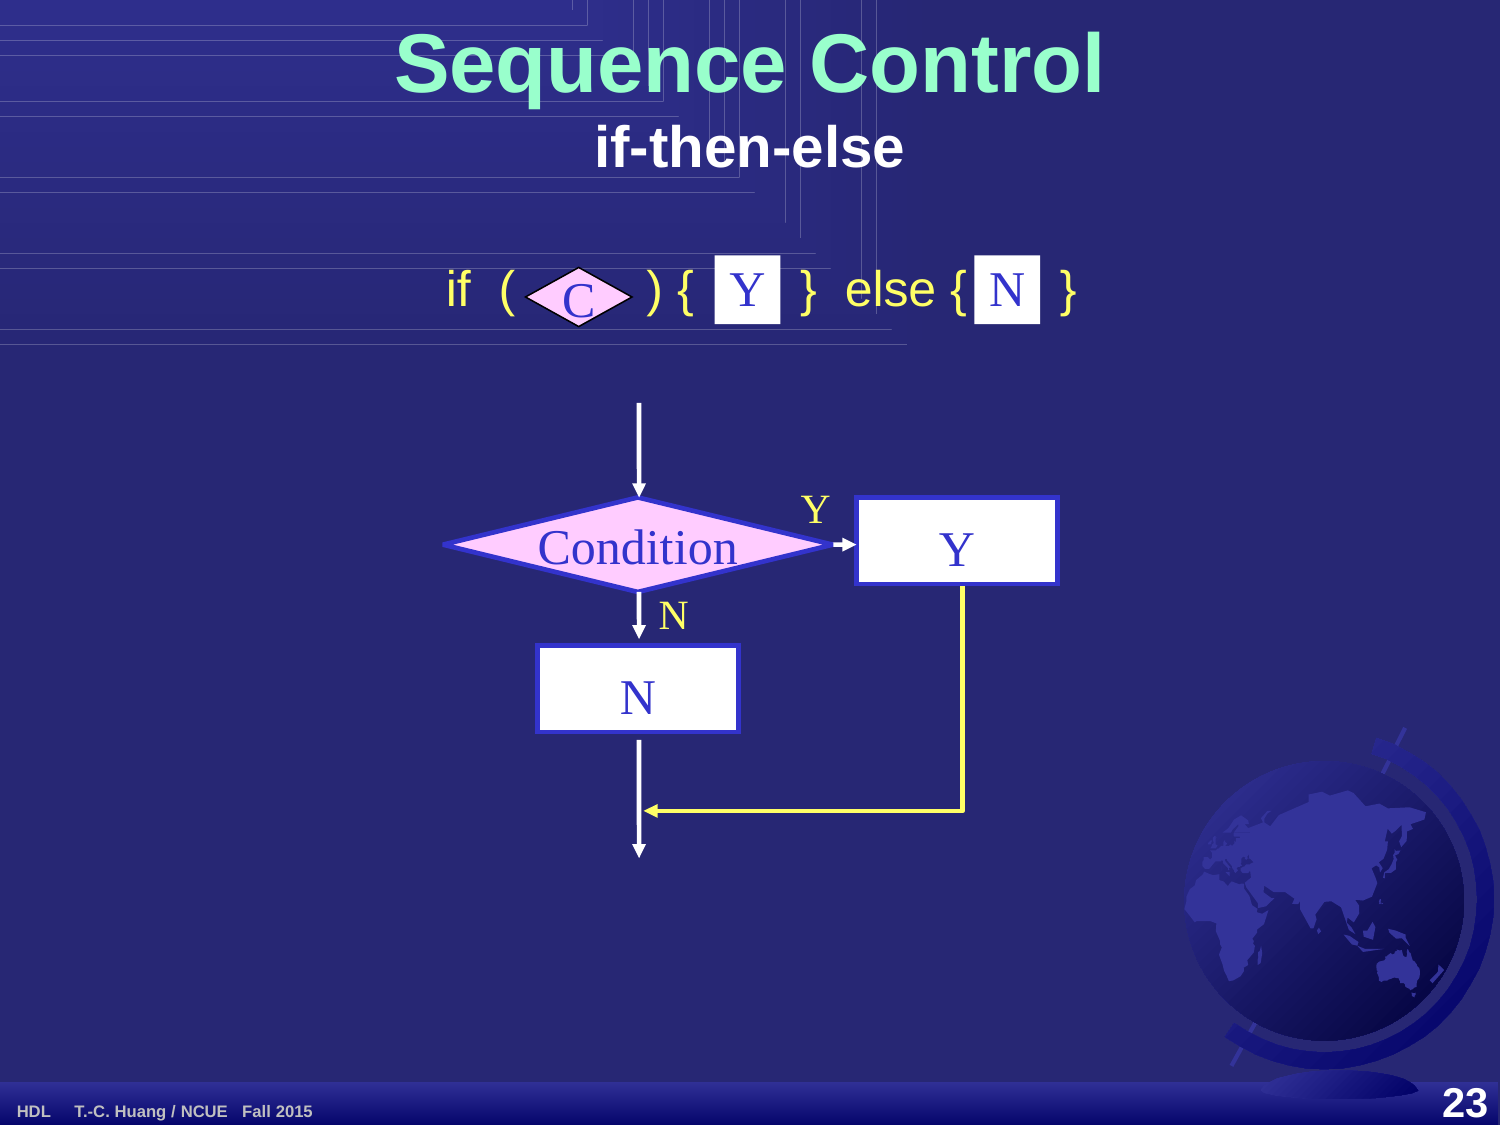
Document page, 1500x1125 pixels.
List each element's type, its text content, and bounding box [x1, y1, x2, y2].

text_box if ( [430, 255, 531, 325]
text_box } else { [785, 255, 974, 325]
text_box Y [715, 255, 781, 325]
text_box N [974, 255, 1041, 325]
text_box } [1045, 255, 1092, 325]
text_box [838, 473, 1058, 590]
text_box C [525, 267, 633, 327]
title Sequence Control if-then-else [112, 0, 1388, 188]
text_box [838, 598, 964, 812]
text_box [442, 402, 834, 859]
text_box ) { [631, 255, 715, 325]
